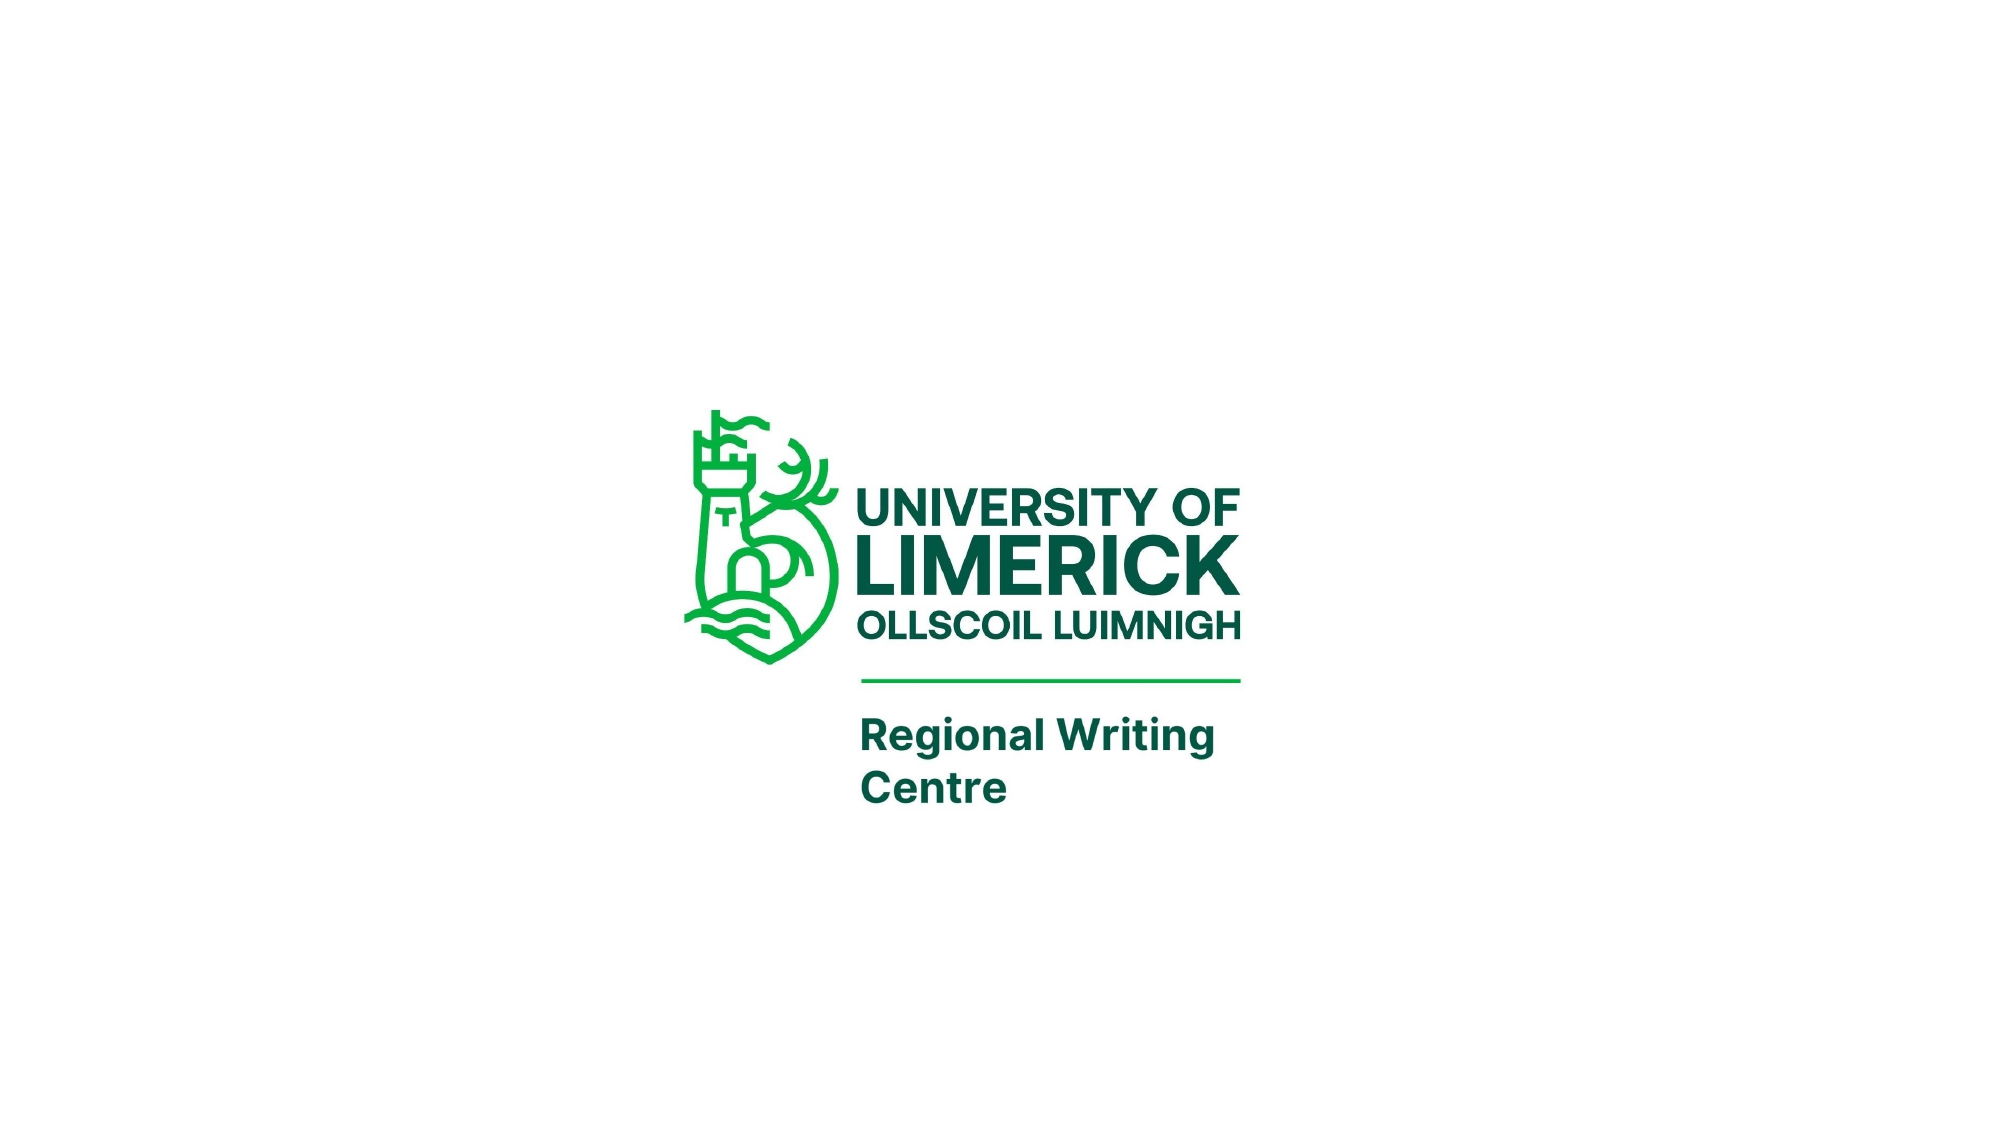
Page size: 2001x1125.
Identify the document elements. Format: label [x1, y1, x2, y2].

list [644, 347, 1300, 877]
